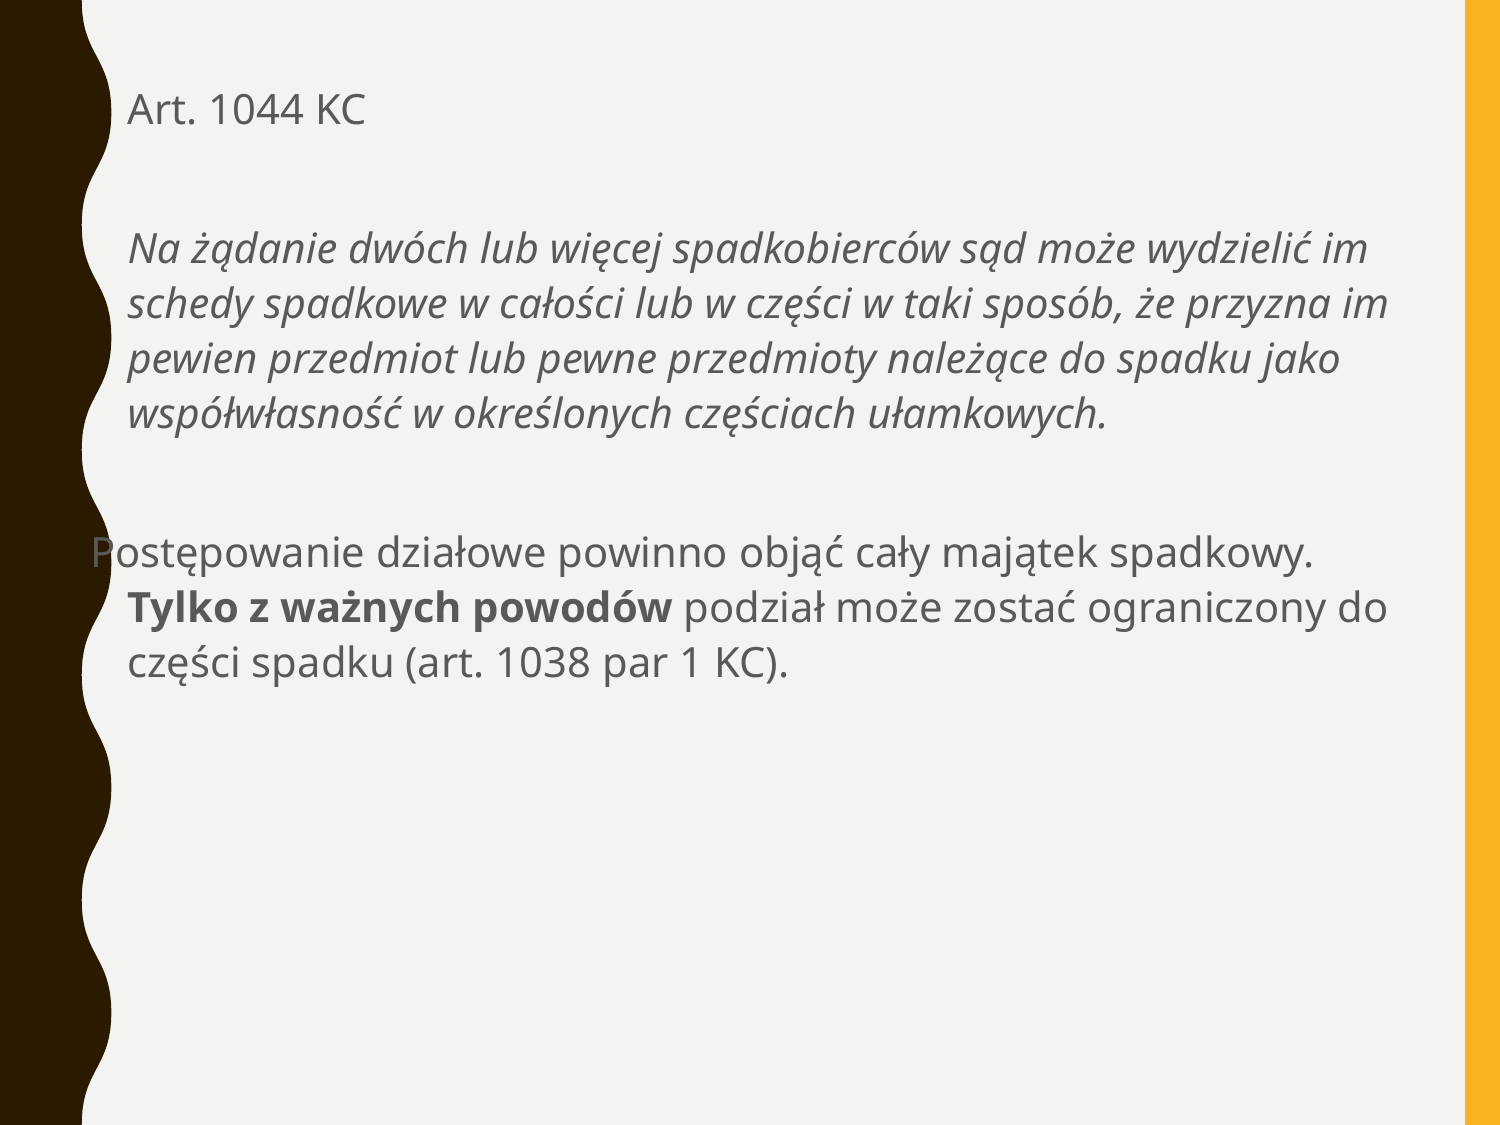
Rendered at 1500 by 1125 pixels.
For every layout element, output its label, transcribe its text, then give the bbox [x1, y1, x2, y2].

list Art. 1044 KC Na żądanie dwóch lub więcej spadkobierców sąd może wydzielić im schedy spadkowe w całości lub w części w taki sposób, że przyzna im pewien przedmiot lub pewne przedmioty należące do spadku jako współwłasność w określonych częściach ułamkowych. Postępowanie działowe powinno objąć cały majątek spadkowy. Tylko z ważnych powodów podział może zostać ograniczony do części spadku (art. 1038 par 1 KC). [75, 70, 1425, 986]
